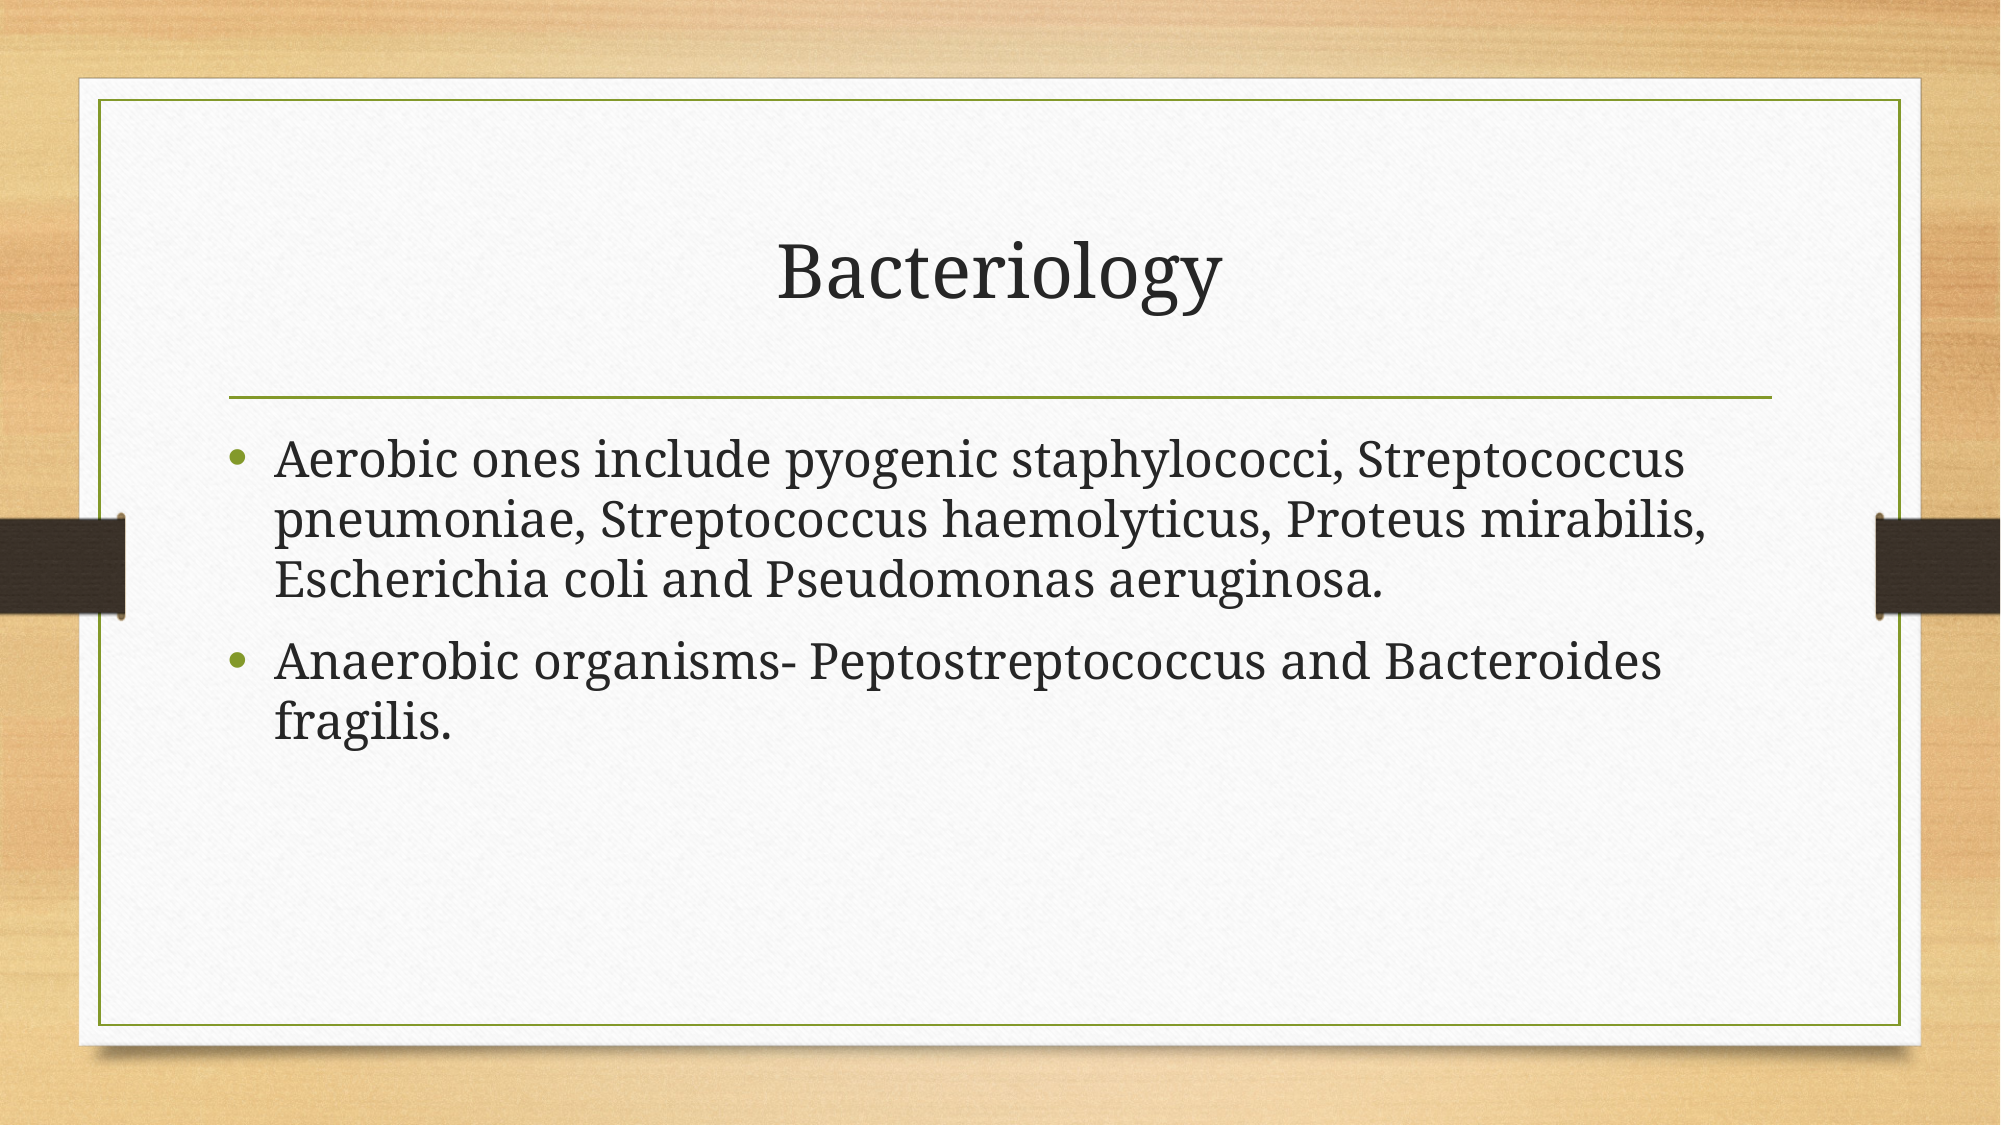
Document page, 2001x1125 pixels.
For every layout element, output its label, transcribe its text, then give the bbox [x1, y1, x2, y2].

title Bacteriology [212, 161, 1788, 375]
picture [0, 0, 2001, 1125]
list Aerobic ones include pyogenic staphylococci, Streptococcus pneumoniae, Streptococcus haemolyticus, Proteus mirabilis, Escherichia coli and Pseudomonas aeruginosa. Anaerobic organisms- Peptostreptococcus and Bacteroides fragilis. [212, 419, 1788, 964]
